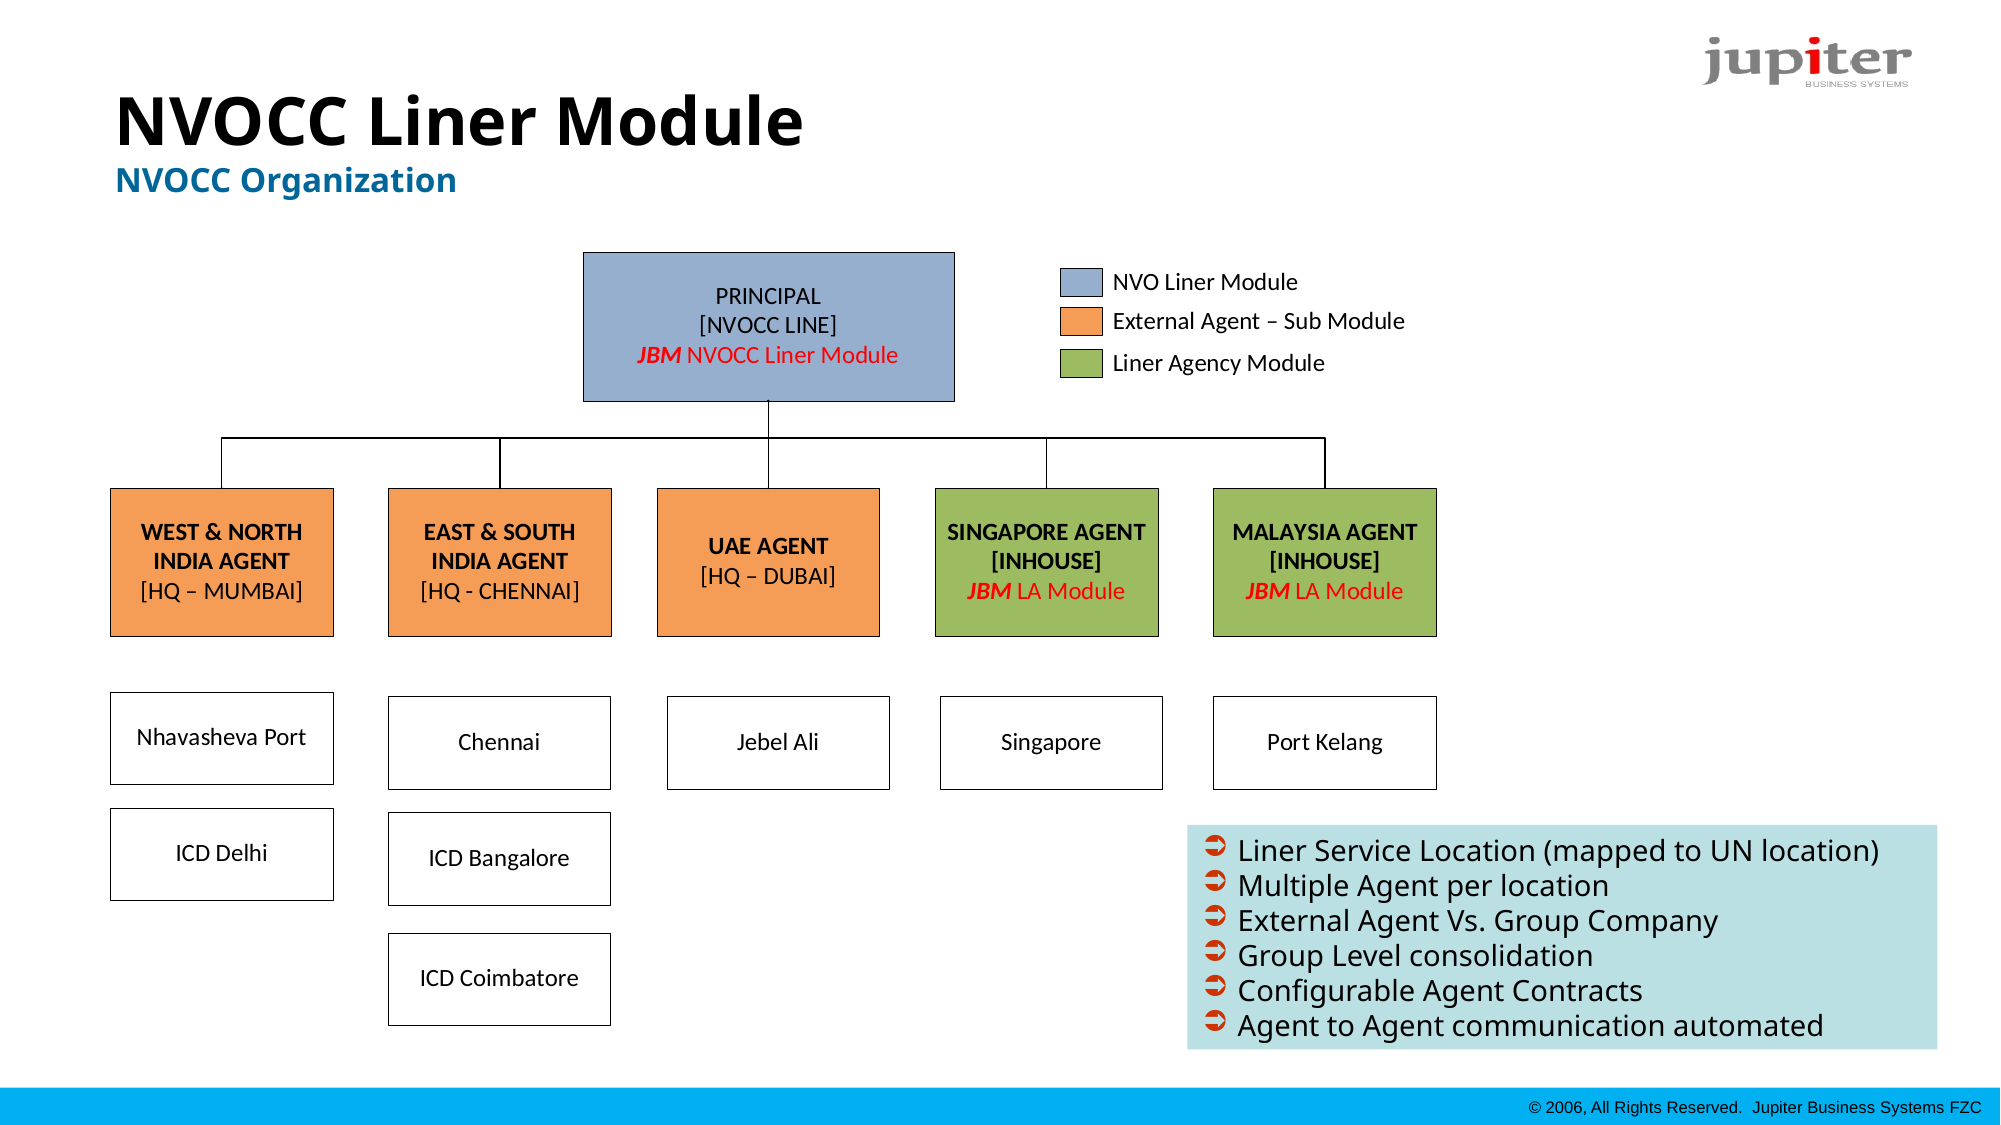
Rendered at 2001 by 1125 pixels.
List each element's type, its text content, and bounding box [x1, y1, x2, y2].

picture [1637, 6, 1988, 102]
text_box Liner Service Location (mapped to UN location) Multiple Agent per location External Agent Vs. Group Company Group Level consolidation Configurable Agent Contracts Agent to Agent communication automated [1187, 824, 1938, 1050]
title NVOCC Liner Module NVOCC Organization [99, 45, 1900, 233]
picture [107, 249, 1438, 1028]
